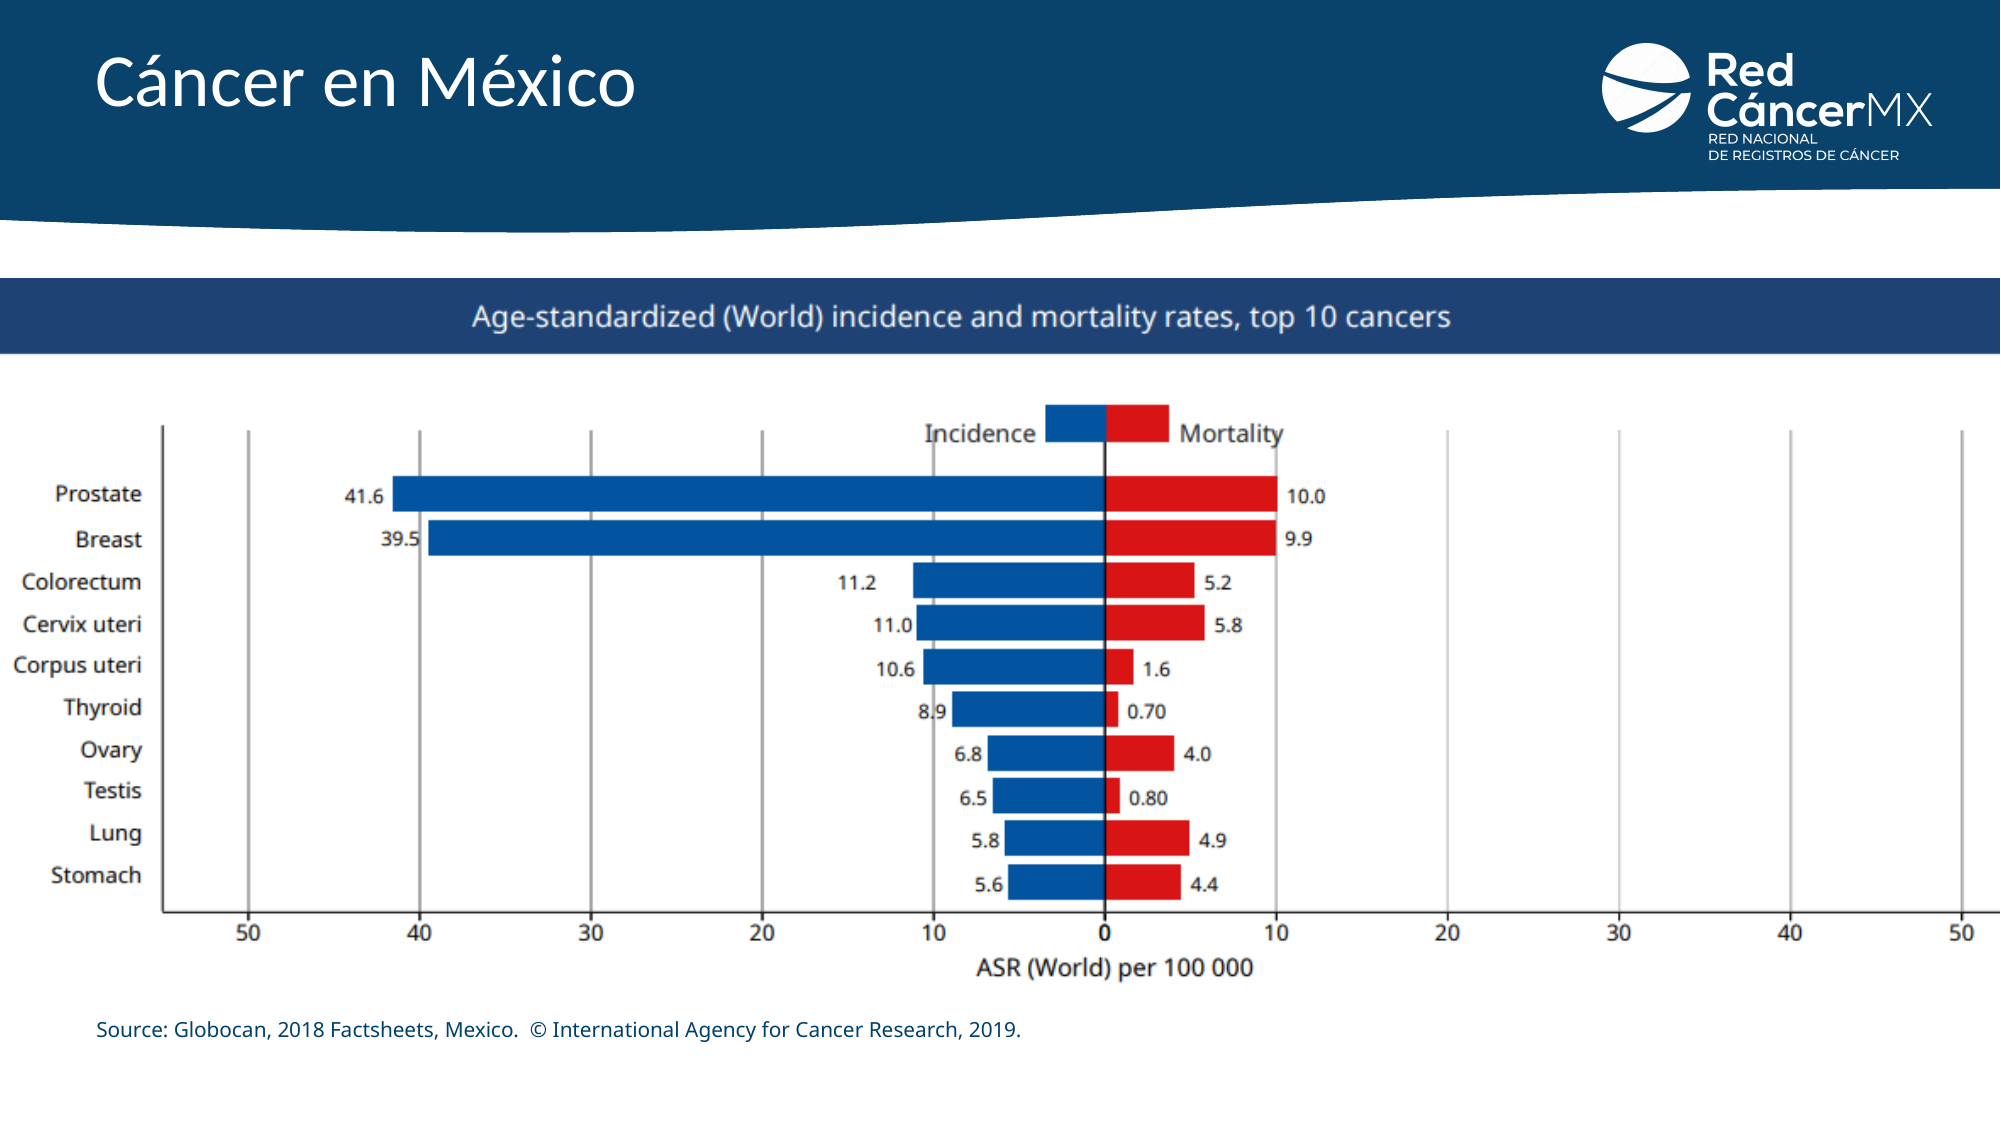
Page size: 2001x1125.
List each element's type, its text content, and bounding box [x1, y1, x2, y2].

title Cáncer en México [79, 34, 1565, 184]
picture [1593, 22, 1941, 169]
list Source: Globocan, 2018 Factsheets, Mexico. © International Agency for Cancer Research, 2019. [81, 1012, 1891, 1065]
picture [0, 278, 2000, 986]
